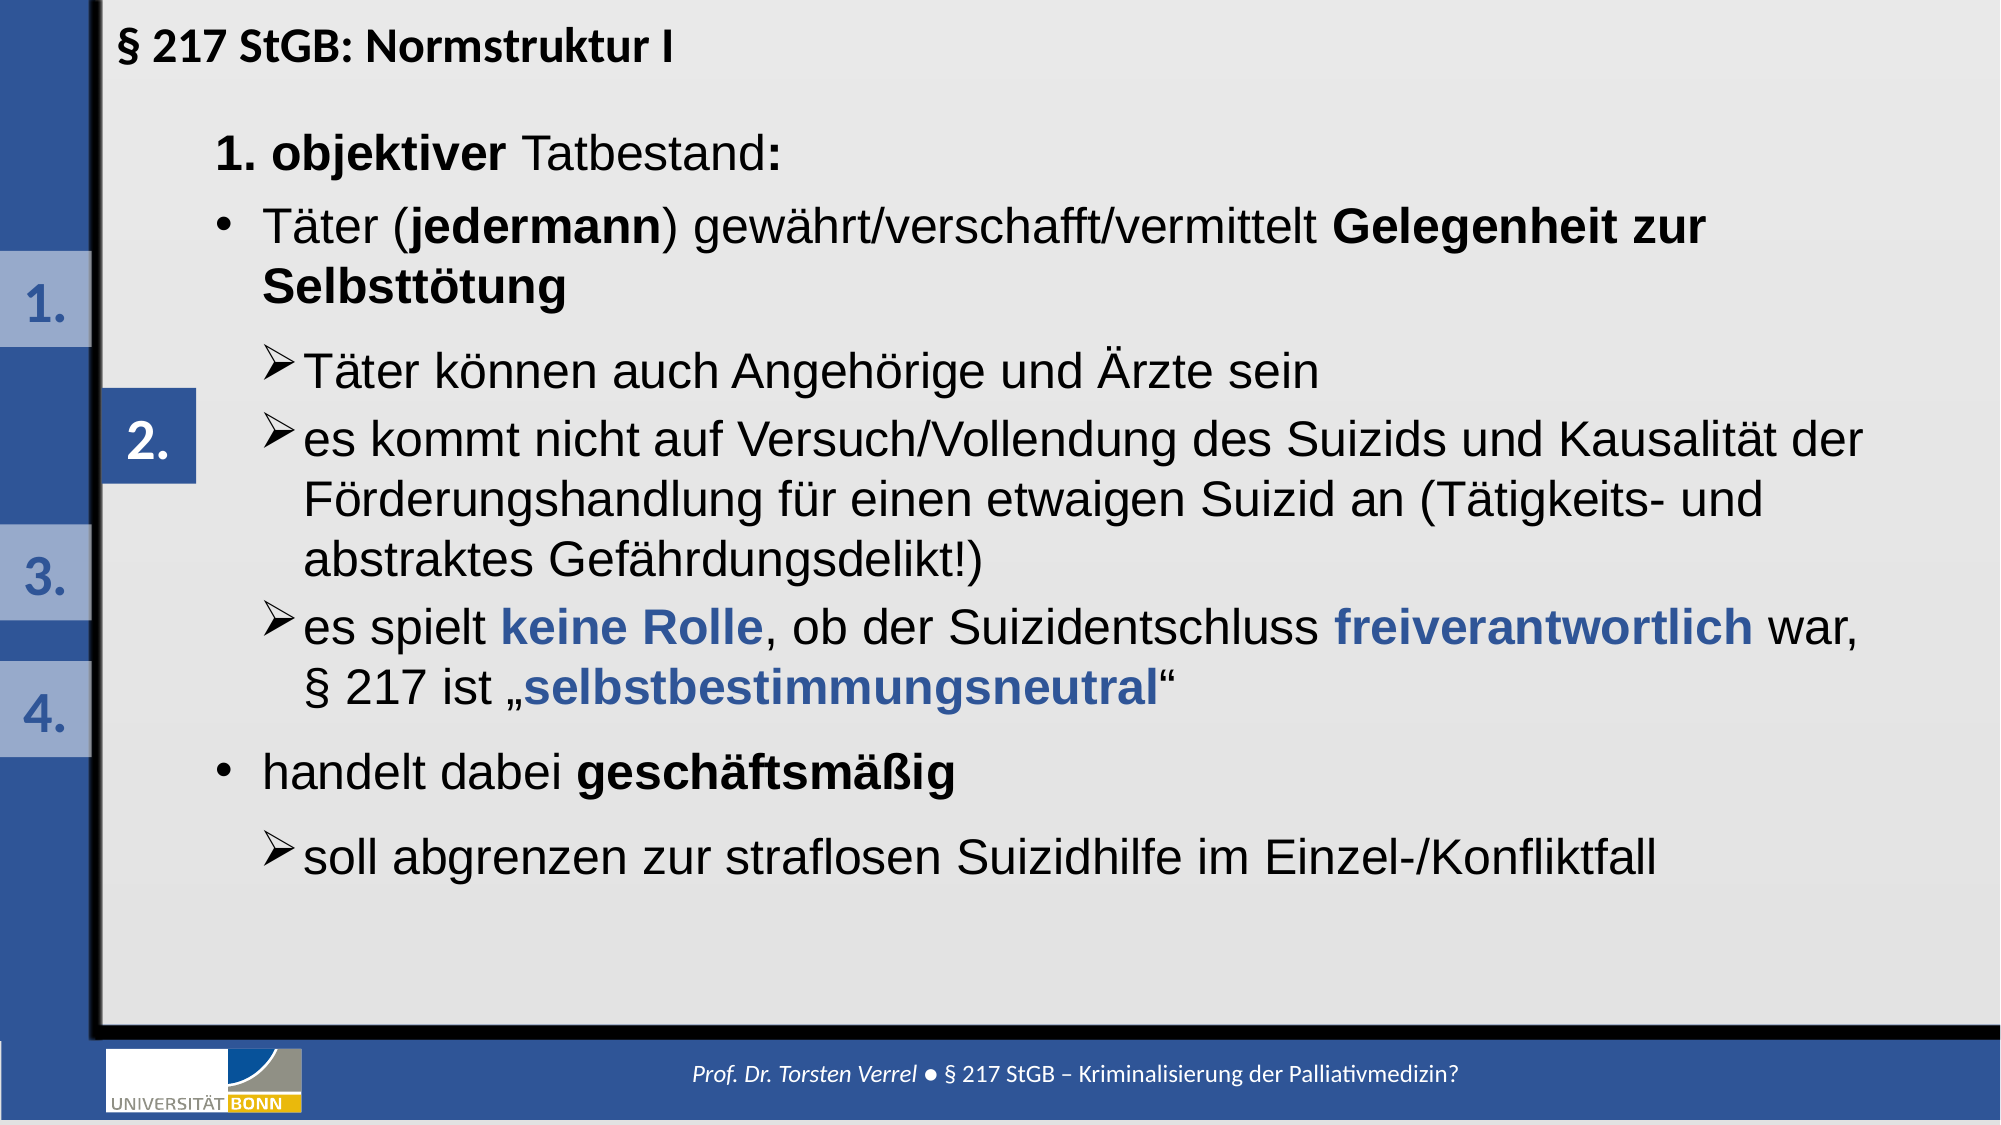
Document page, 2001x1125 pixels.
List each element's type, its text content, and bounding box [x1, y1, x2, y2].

list § 217 StGB: Normstruktur I [101, 0, 2000, 94]
text_box 1. objektiver Tatbestand: Täter (jedermann) gewährt/verschafft/vermittelt Gelegenheit zur Selbsttötung Täter können auch Angehörige und Ärzte sein es kommt nicht auf Versuch/Vollendung des Suizids und Kausalität der Förderungshandlung für einen etwaigen Suizid an (Tätigkeits- und abstraktes Gefährdungsdelikt!) es spielt keine Rolle, ob der Suizidentschluss freiverantwortlich war, § 217 ist „selbstbestimmungsneutral“ handelt dabei geschäftsmäßig soll abgrenzen zur straflosen Suizidhilfe im Einzel-/Konfliktfall [200, 113, 1976, 969]
